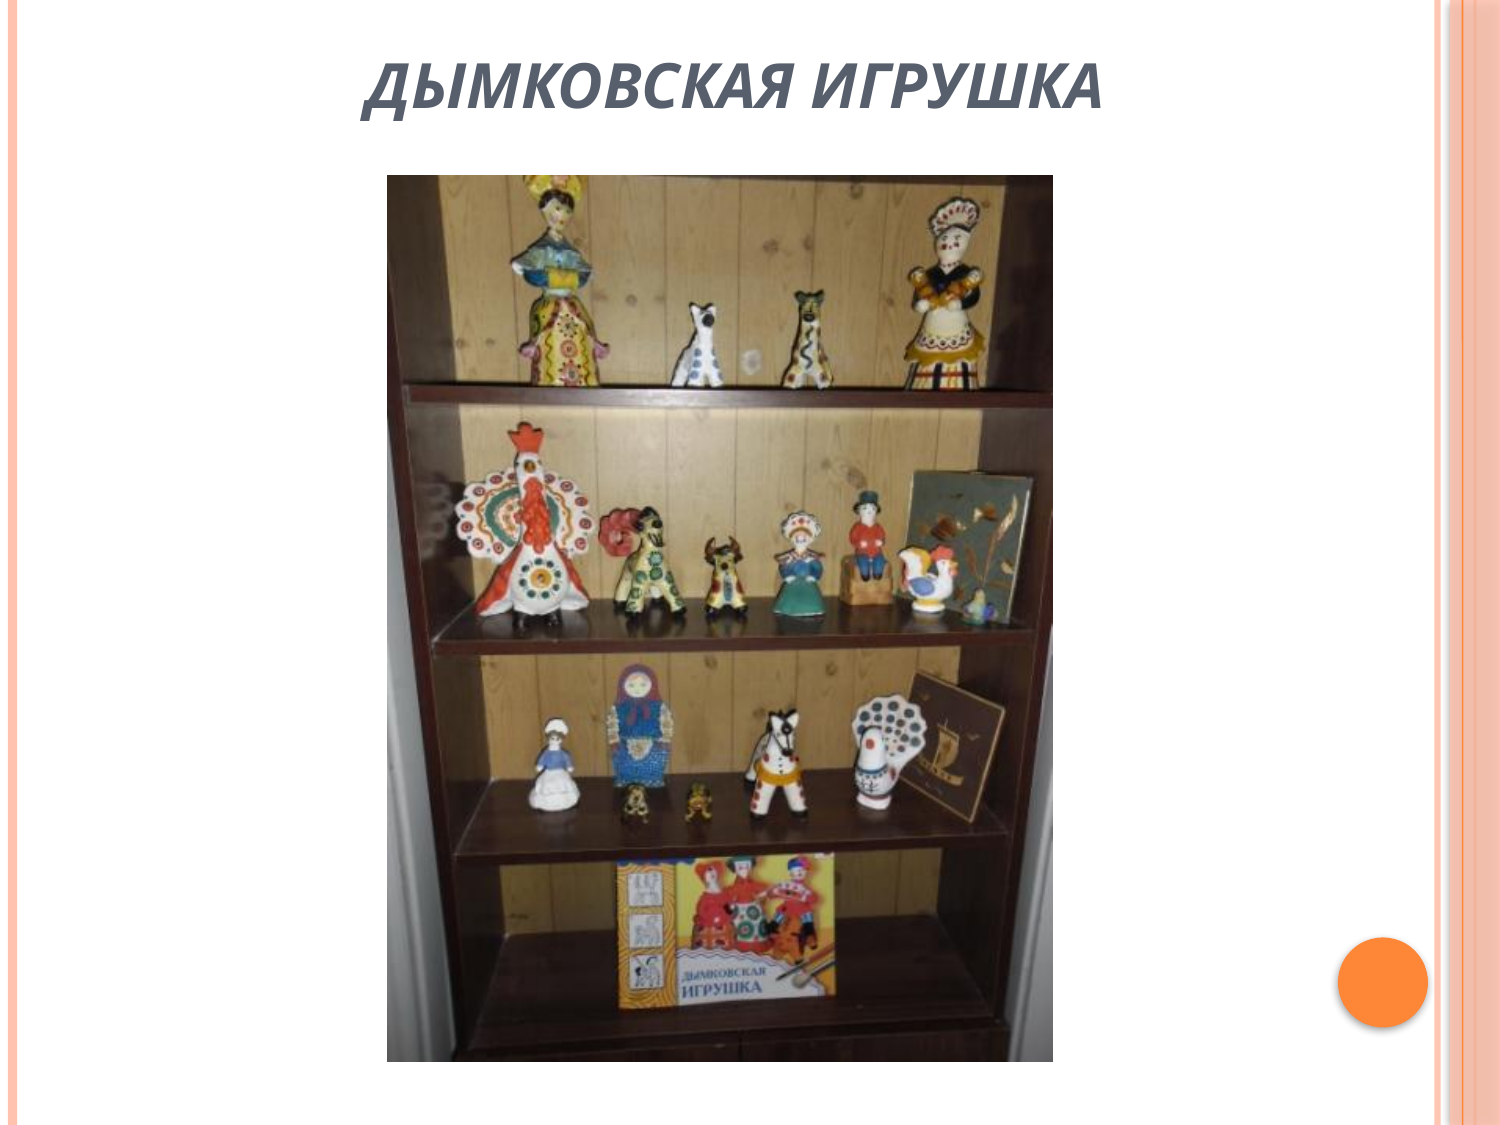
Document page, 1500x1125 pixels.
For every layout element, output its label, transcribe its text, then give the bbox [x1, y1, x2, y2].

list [387, 175, 1053, 1063]
title Дымковская игрушка [351, 0, 1448, 129]
